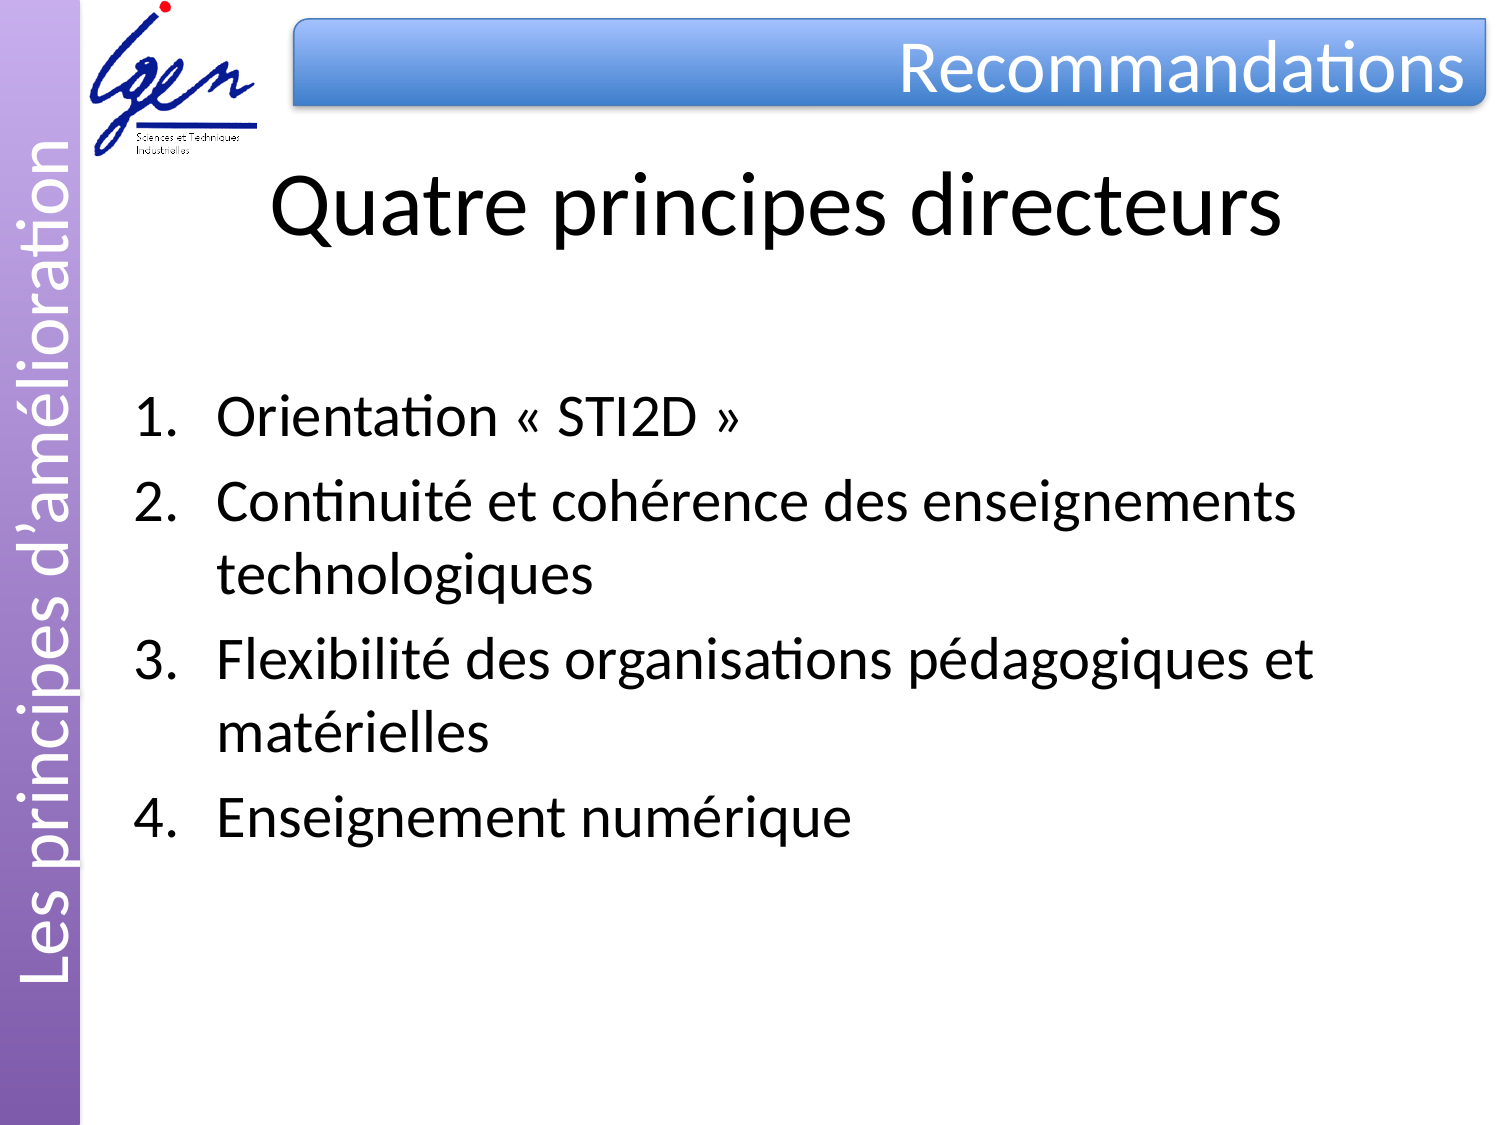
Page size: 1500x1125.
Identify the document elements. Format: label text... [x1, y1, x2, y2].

text_box Les principes d’amélioration [0, 0, 80, 1125]
list Orientation « STI2D » Continuité et cohérence des enseignements technologiques Flexibilité des organisations pédagogiques et matérielles Enseignement numérique [118, 368, 1469, 861]
title Quatre principes directeurs [102, 105, 1453, 294]
text_box Recommandations [292, 18, 1487, 107]
picture [82, 0, 257, 159]
